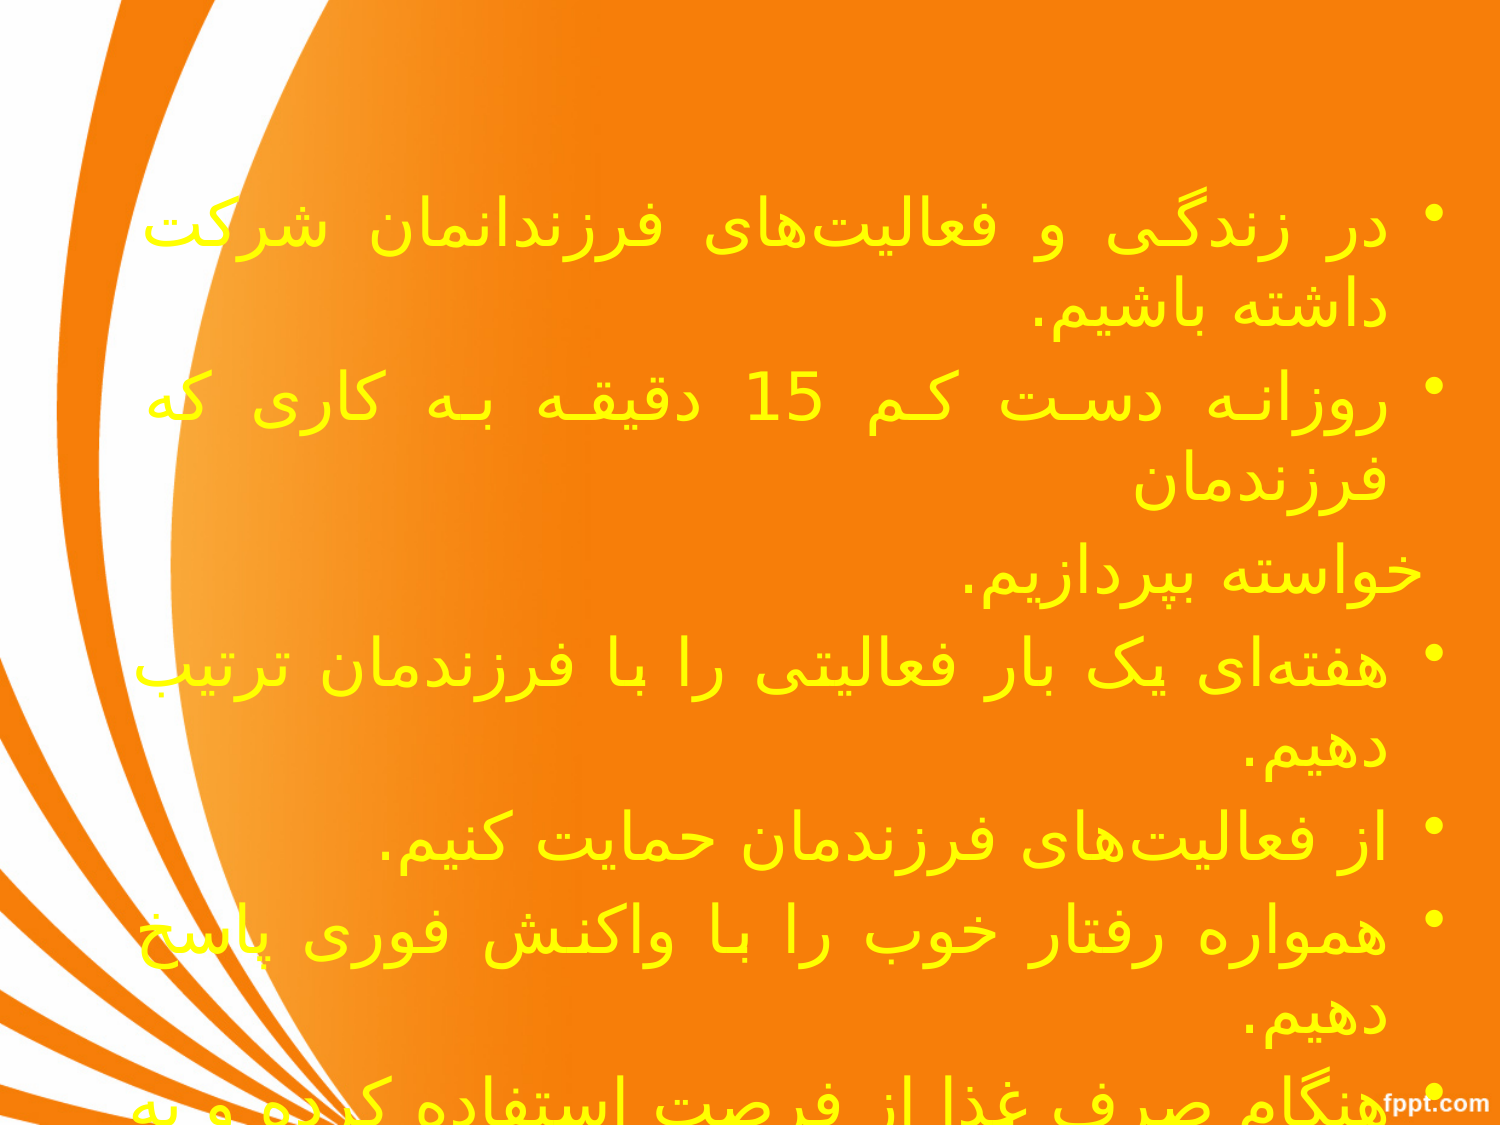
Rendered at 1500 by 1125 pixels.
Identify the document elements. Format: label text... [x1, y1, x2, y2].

picture [0, 0, 1500, 1125]
list در زندگی و فعالیت‌های فرزندانمان شرکت داشته باشیم. روزانه دست کم 15 دقیقه به کاری که فرزندمان خواسته بپردازیم. هفته‌ای یک بار فعالیتی را با فرزندمان ترتیب دهیم. از فعالیت‌های فرزندمان حمایت کنیم. همواره رفتار خوب را با واکنش فوری پاسخ دهیم. هنگام صرف غذا از فرصت استفاده کرده و به تبادل خبرهای روزمره با خانواده بپردازیم. مراقب زمان‌های پر استرس در زندگی فرزندمان باشیم. [112, 172, 1463, 916]
